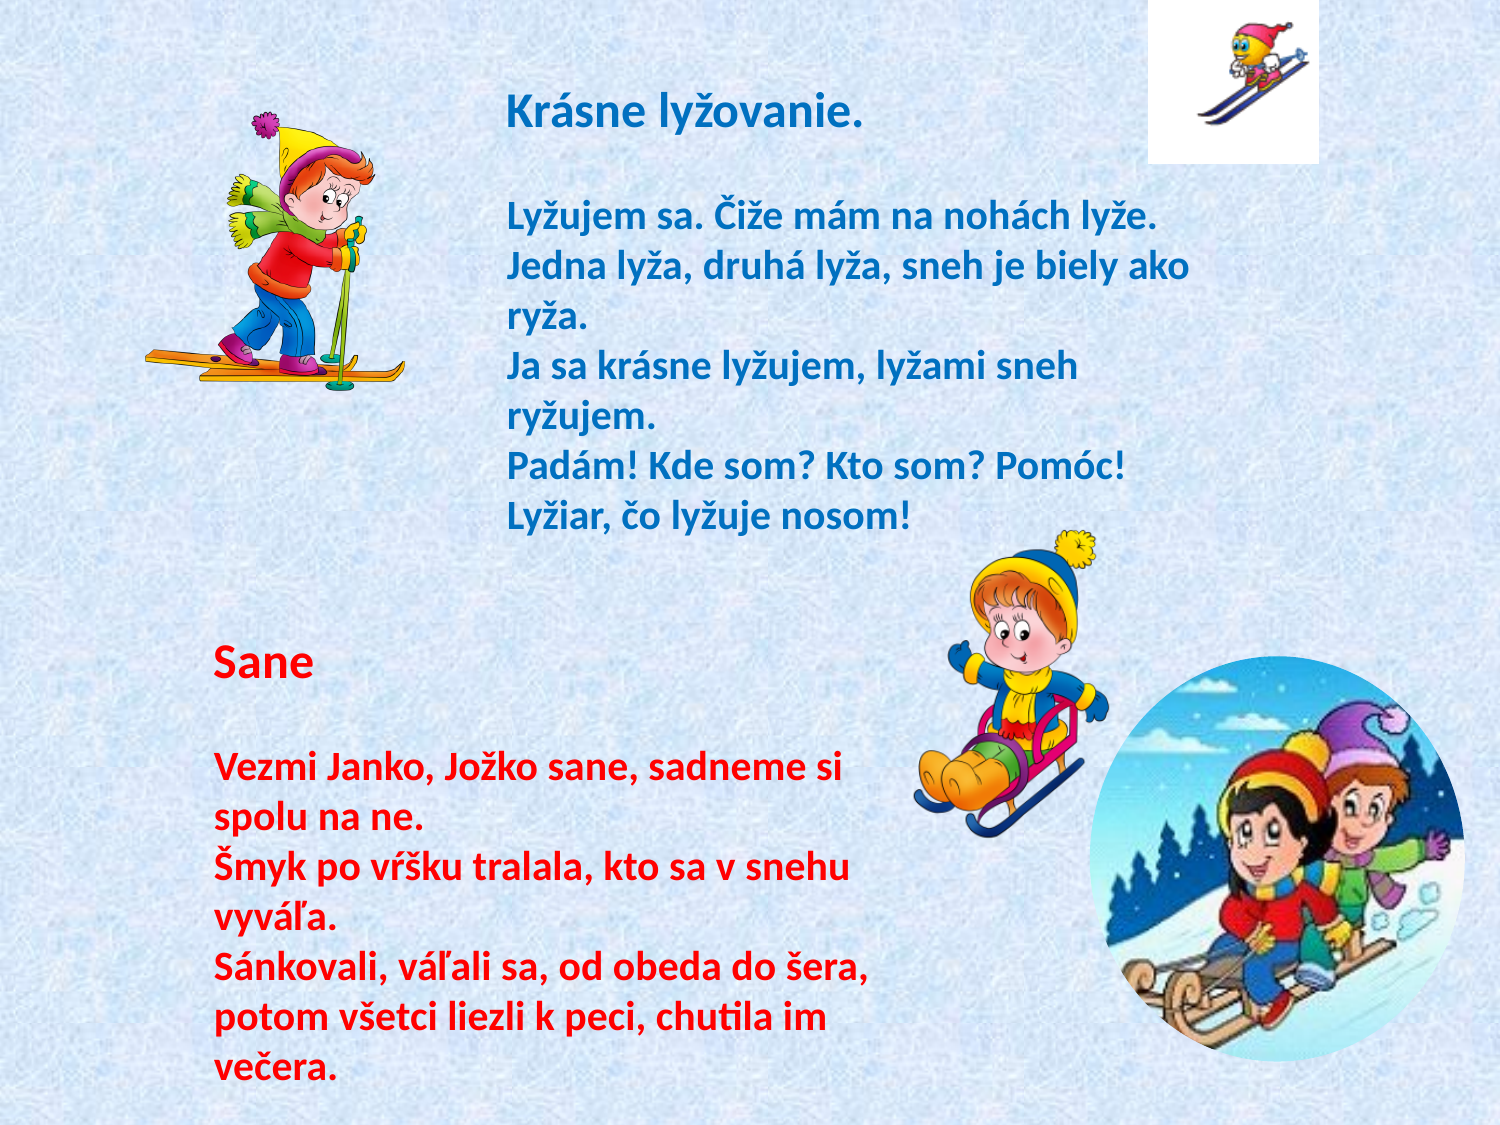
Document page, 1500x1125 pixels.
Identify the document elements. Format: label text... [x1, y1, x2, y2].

picture [0, 0, 1500, 1125]
text_box Krásne lyžovanie. Lyžujem sa. Čiže mám na nohách lyže. Jedna lyža, druhá lyža, sneh je biely ako ryža. Ja sa krásne lyžujem, lyžami sneh ryžujem. Padám! Kde som? Kto som? Pomóc! Lyžiar, čo lyžuje nosom! [492, 70, 1243, 546]
text_box Sane Vezmi Janko, Jožko sane, sadneme si spolu na ne. Šmyk po vŕšku tralala, kto sa v snehu vyváľa. Sánkovali, váľali sa, od obeda do šera, potom všetci liezli k peci, chutila im večera. [199, 621, 950, 1096]
